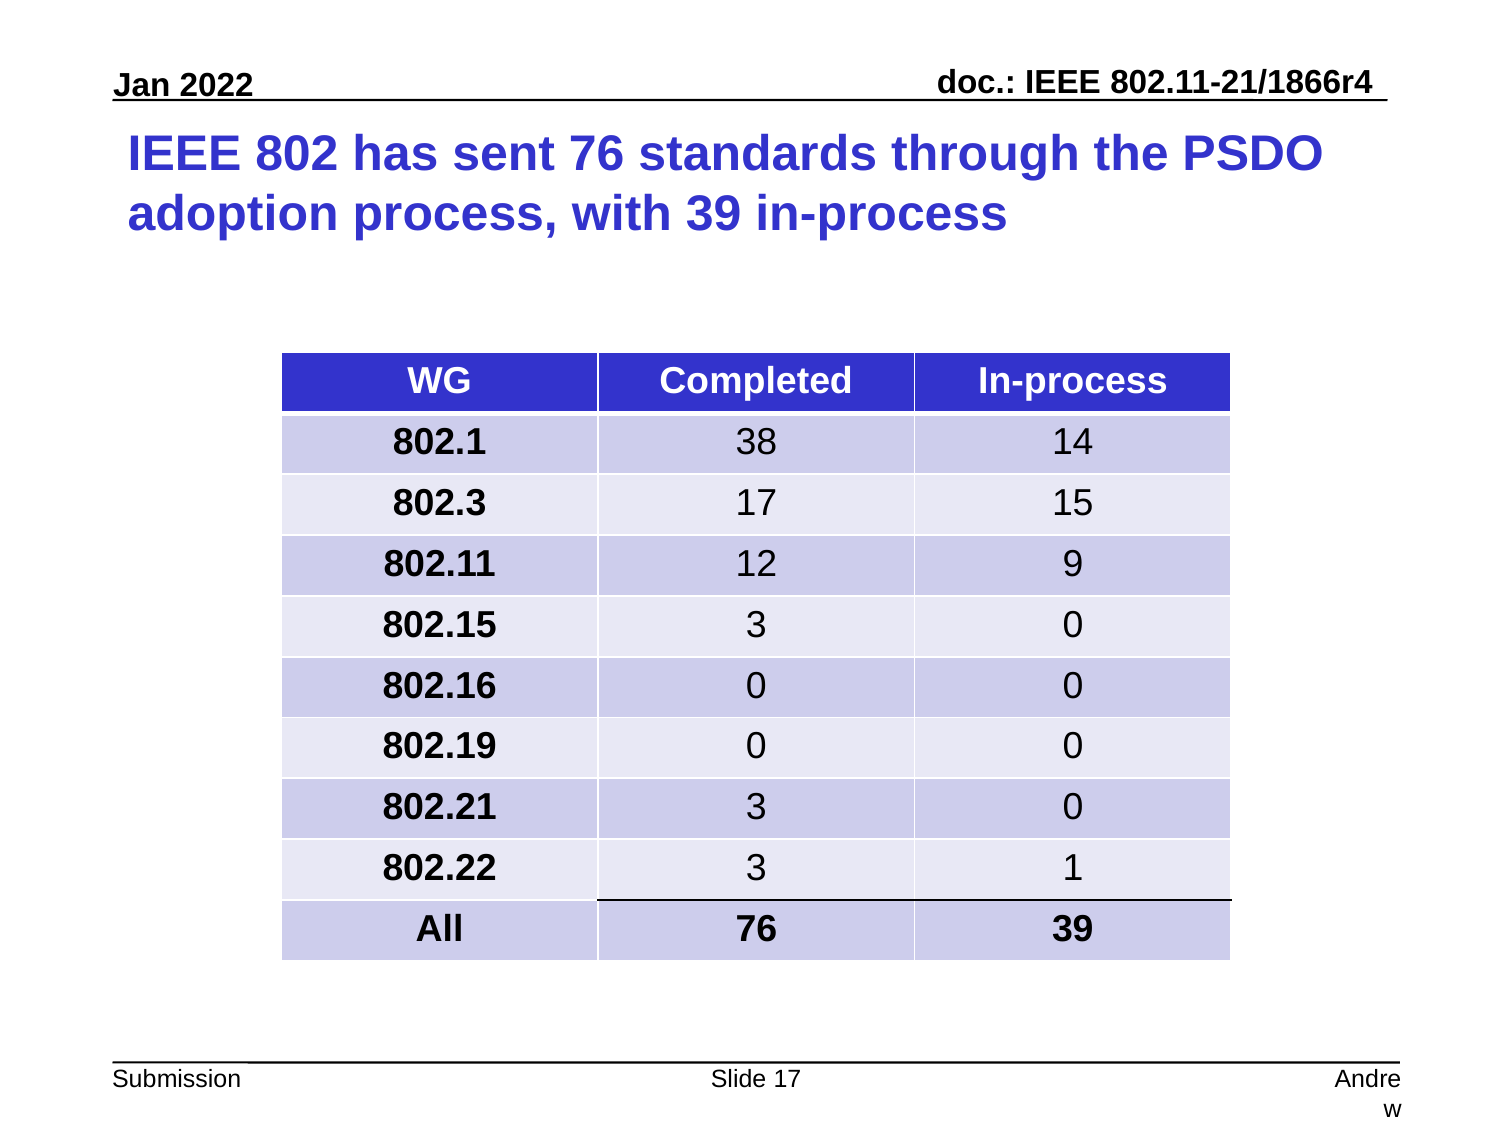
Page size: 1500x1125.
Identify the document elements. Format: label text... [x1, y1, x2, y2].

table_cell All [282, 901, 597, 960]
table_cell 15 [915, 475, 1230, 534]
table_cell 76 [599, 901, 914, 960]
table_cell 9 [915, 536, 1230, 595]
table_cell 802.19 [282, 718, 597, 777]
table_cell 3 [599, 779, 914, 838]
table_cell 802.11 [282, 536, 597, 595]
table_header WG [282, 353, 597, 411]
table_cell 0 [915, 779, 1230, 838]
table_cell 802.16 [282, 658, 597, 717]
table_cell 14 [915, 416, 1230, 473]
table_cell 0 [915, 718, 1230, 777]
table_cell 802.22 [282, 840, 597, 899]
table_cell 3 [599, 840, 914, 899]
table_header In-process [915, 353, 1230, 411]
table_cell 802.21 [282, 779, 597, 838]
table_cell 0 [599, 718, 914, 777]
slide_number Slide 17 [709, 1061, 803, 1093]
table_cell 38 [599, 416, 914, 473]
table_cell 0 [915, 597, 1230, 656]
footer Andrew Myles, Cisco [1320, 1061, 1402, 1093]
table_cell 39 [915, 901, 1230, 960]
title IEEE 802 has sent 76 standards through the PSDO adoption process, with 39 in-process [112, 112, 1388, 288]
table_cell 0 [599, 658, 914, 717]
table_cell 1 [915, 840, 1230, 899]
table_cell 3 [599, 597, 914, 656]
table_cell 802.3 [282, 475, 597, 534]
table_cell 802.15 [282, 597, 597, 656]
table_cell 0 [915, 658, 1230, 717]
table_cell 17 [599, 475, 914, 534]
table_cell 12 [599, 536, 914, 595]
table_cell 802.1 [282, 416, 597, 473]
table_header Completed [599, 353, 914, 411]
